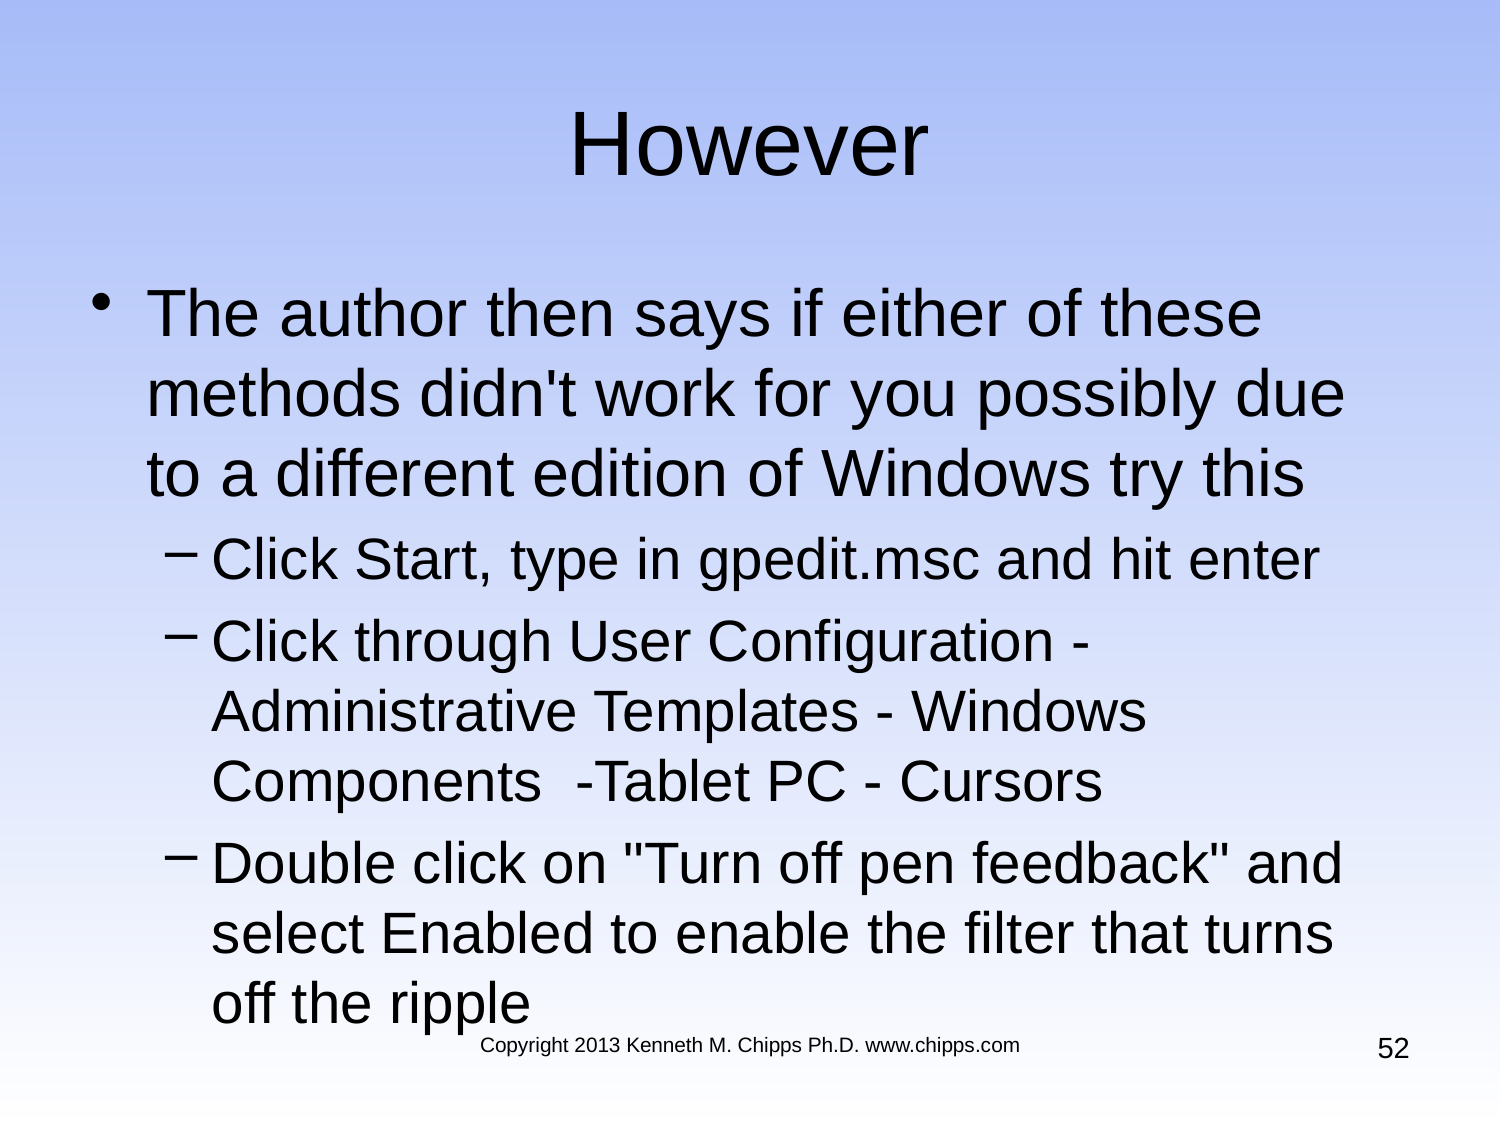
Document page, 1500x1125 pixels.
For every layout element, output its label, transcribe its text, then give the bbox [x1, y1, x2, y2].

slide_number 52 [1074, 1021, 1426, 1101]
title However [74, 44, 1426, 233]
list The author then says if either of these methods didn't work for you possibly due to a different edition of Windows try this Click Start, type in gpedit.msc and hit enter Click through User Configuration - Administrative Templates - Windows Components -Tablet PC - Cursors Double click on "Turn off pen feedback" and select Enabled to enable the filter that turns off the ripple [74, 262, 1426, 1006]
footer Copyright 2013 Kenneth M. Chipps Ph.D. www.chipps.com [449, 1024, 1051, 1103]
